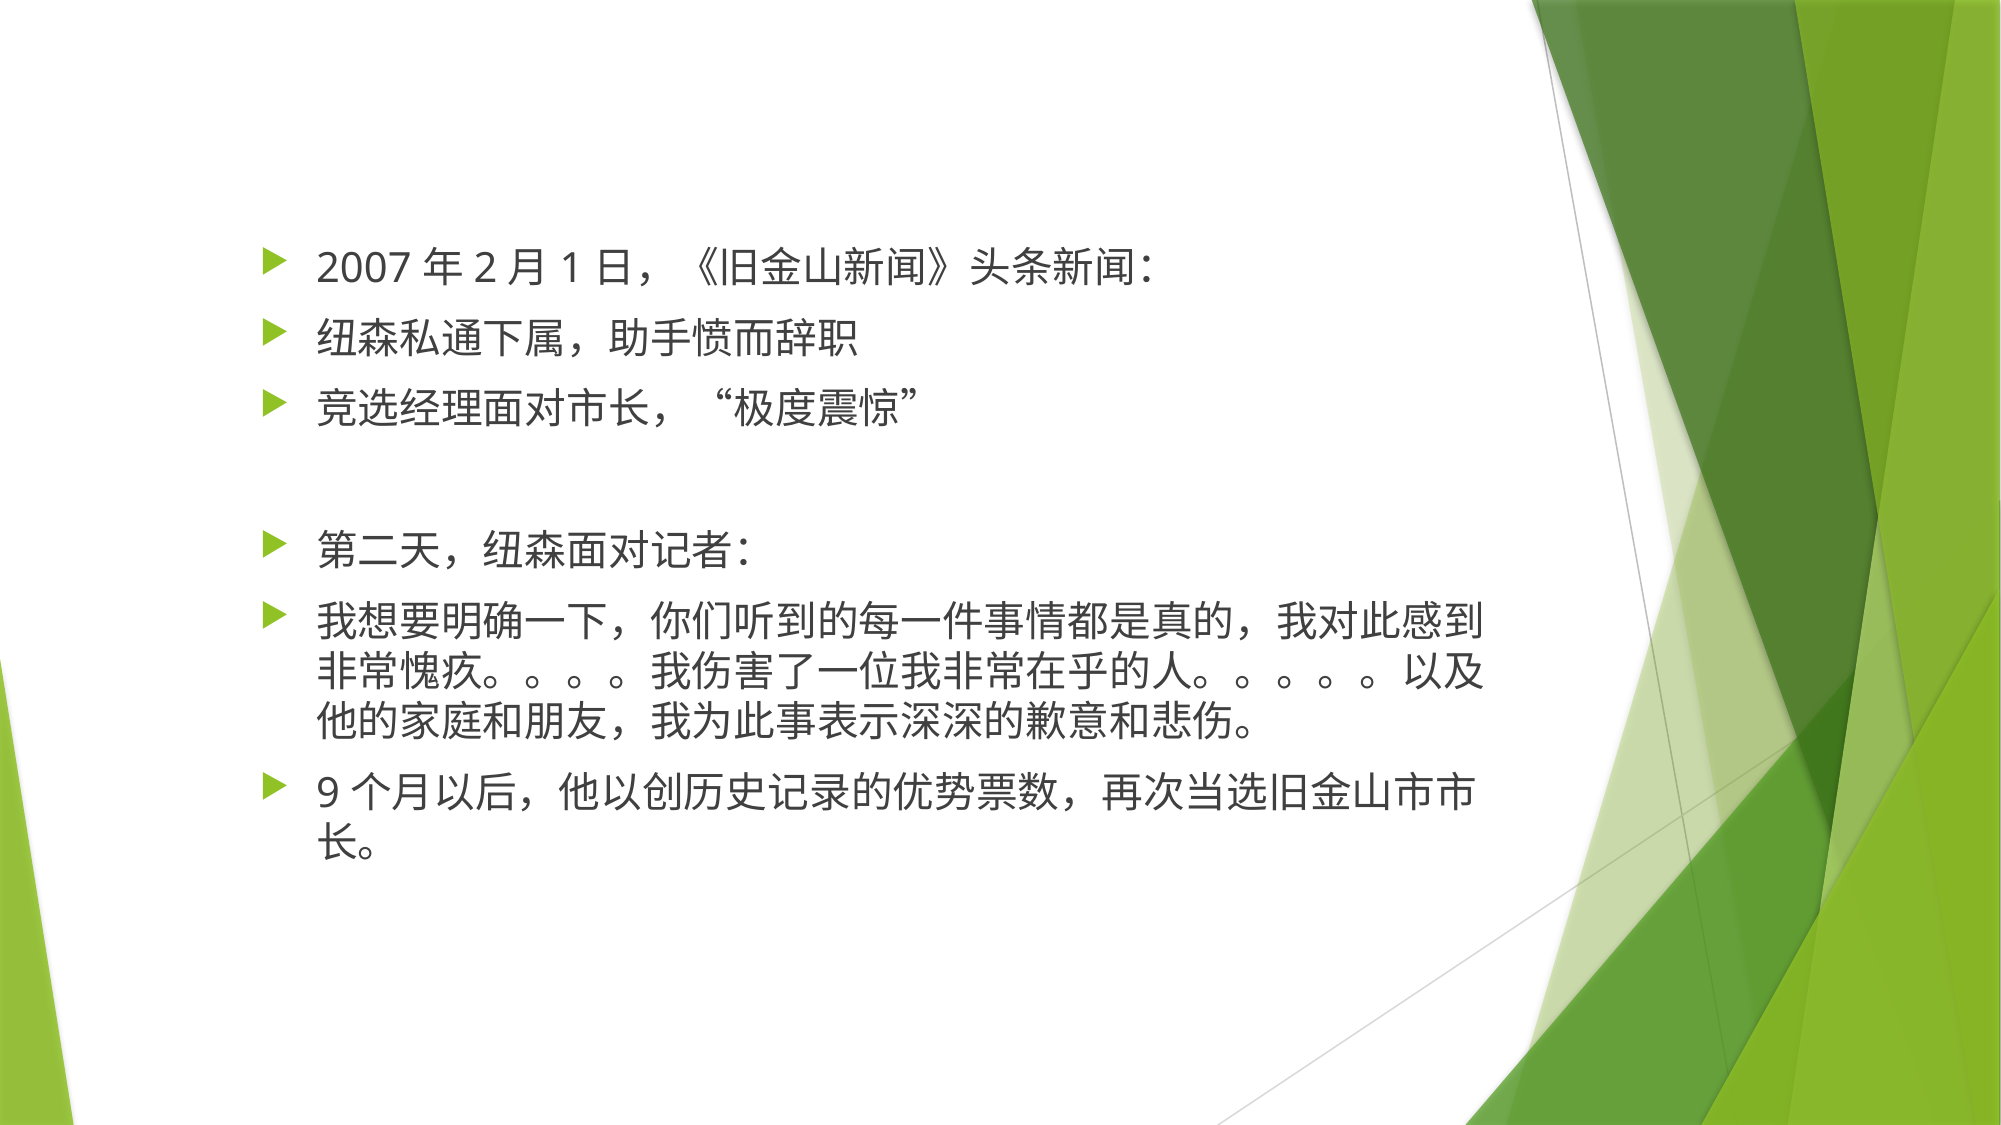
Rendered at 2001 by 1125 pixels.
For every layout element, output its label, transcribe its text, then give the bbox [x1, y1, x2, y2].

list 2007年2月1日，《旧金山新闻》头条新闻： 纽森私通下属，助手愤而辞职 竞选经理面对市长，“极度震惊” 第二天，纽森面对记者： 我想要明确一下，你们听到的每一件事情都是真的，我对此感到非常愧疚。。。。我伤害了一位我非常在乎的人。。。。。以及他的家庭和朋友，我为此事表示深深的歉意和悲伤。 9个月以后，他以创历史记录的优势票数，再次当选旧金山市市长。 [244, 232, 1508, 881]
